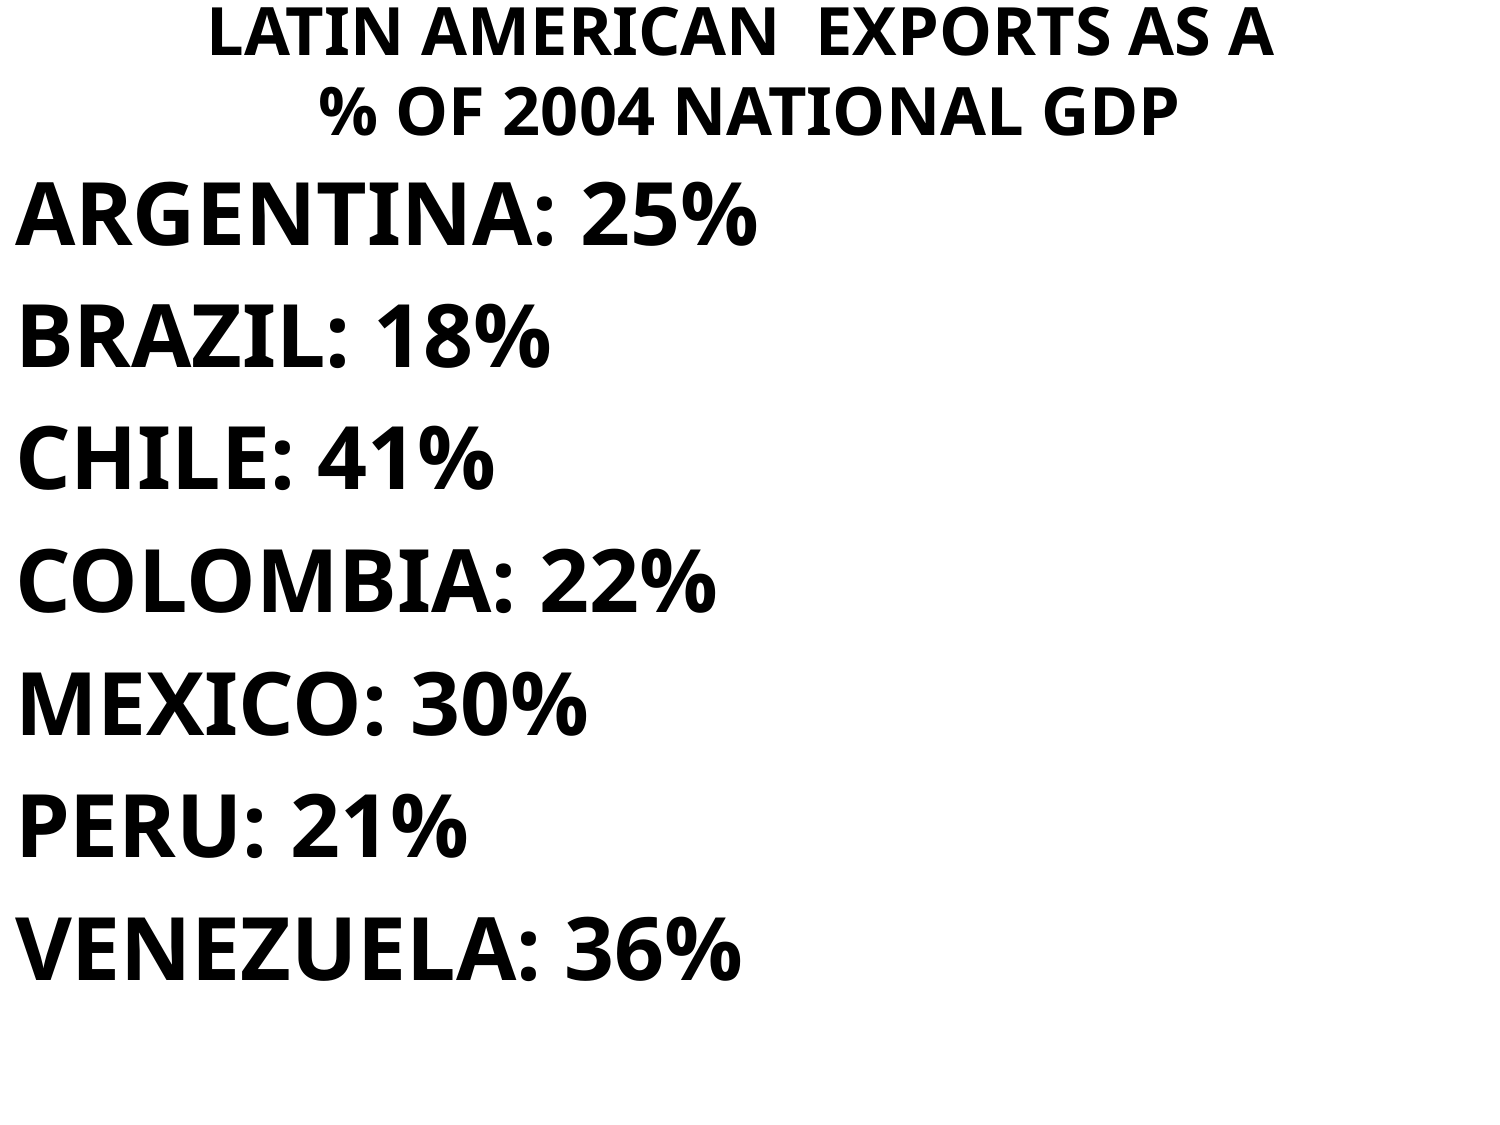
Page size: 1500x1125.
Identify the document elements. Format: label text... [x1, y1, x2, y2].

list ARGENTINA: 25% BRAZIL: 18% CHILE: 41% COLOMBIA: 22% MEXICO: 30% PERU: 21% VENEZUELA: 36% [0, 149, 1500, 1125]
title LATIN AMERICAN EXPORTS AS A % OF 2004 NATIONAL GDP [0, 0, 1500, 138]
